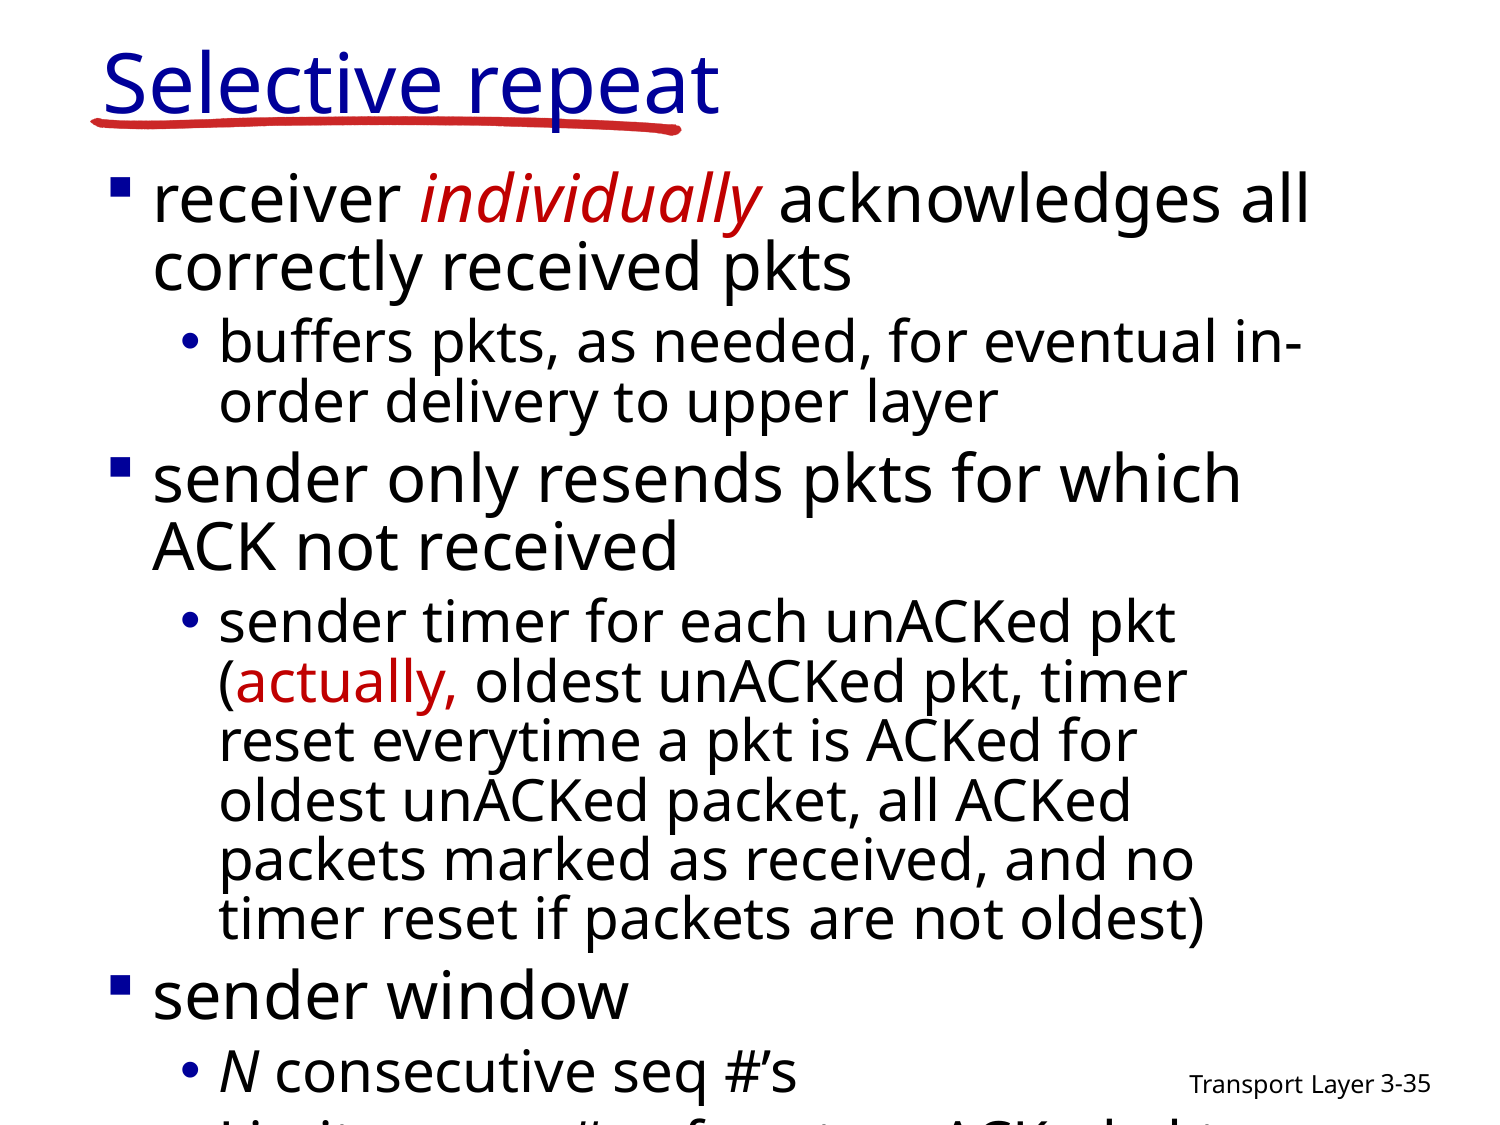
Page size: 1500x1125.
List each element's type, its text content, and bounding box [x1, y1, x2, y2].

footer Transport Layer [914, 1057, 1390, 1105]
slide_number 3-35 [1365, 1060, 1477, 1106]
title Selective repeat [87, 37, 1363, 122]
picture [87, 111, 688, 141]
list receiver individually acknowledges all correctly received pkts buffers pkts, as needed, for eventual in-order delivery to upper layer sender only resends pkts for which ACK not received sender timer for each unACKed pkt (actually, oldest unACKed pkt, timer reset everytime a pkt is ACKed for oldest unACKed packet, all ACKed packets marked as received, and no timer reset if packets are not oldest) sender window N consecutive seq #’s Limit on seq #s of sent, unACKed pkts (max window size is set for transmission) [90, 160, 1332, 1076]
